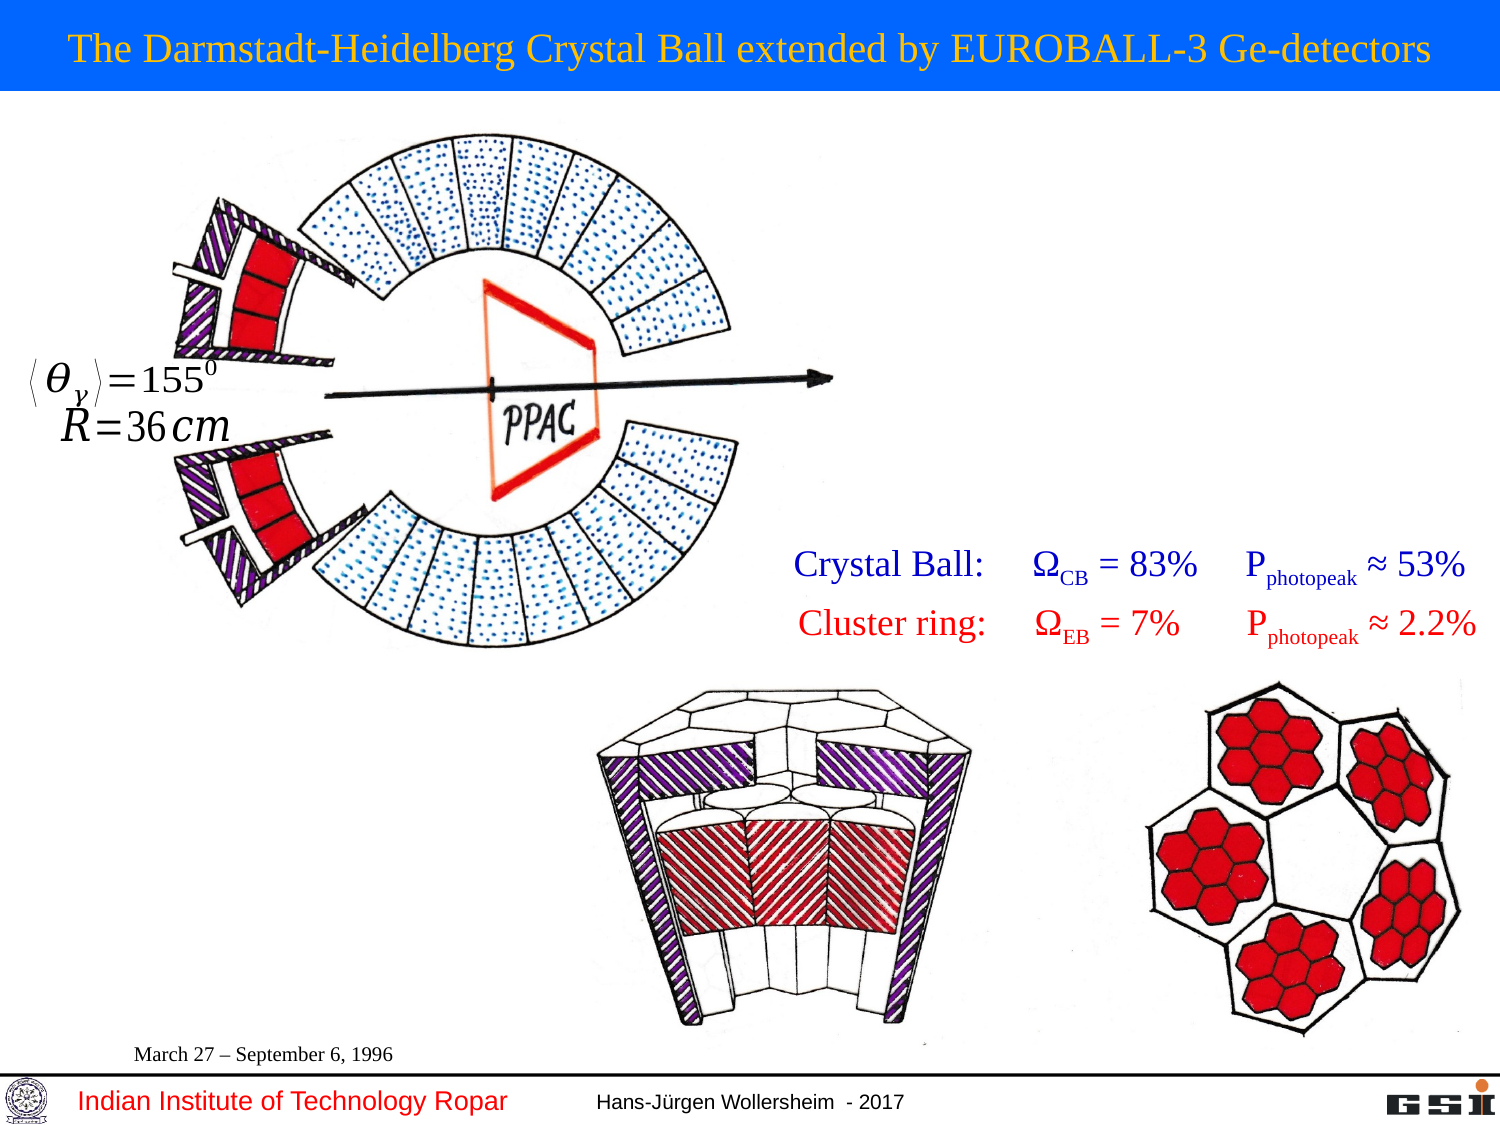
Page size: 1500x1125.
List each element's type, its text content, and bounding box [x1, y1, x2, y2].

picture [1387, 1079, 1495, 1115]
text_box Crystal Ball: ΩCB = 83% Pphotopeak ≈ 53% [845, 531, 1481, 590]
text_box Cluster ring: ΩEB = 7% Pphotopeak ≈ 2.2% [845, 590, 1492, 657]
title The Darmstadt-Heidelberg Crystal Ball extended by EUROBALL-3 Ge-detectors [0, 0, 1500, 91]
picture [147, 117, 839, 657]
text_box March 27 – September 6, 1996 [119, 1033, 409, 1074]
picture [5, 1077, 47, 1124]
picture [590, 678, 1468, 1051]
